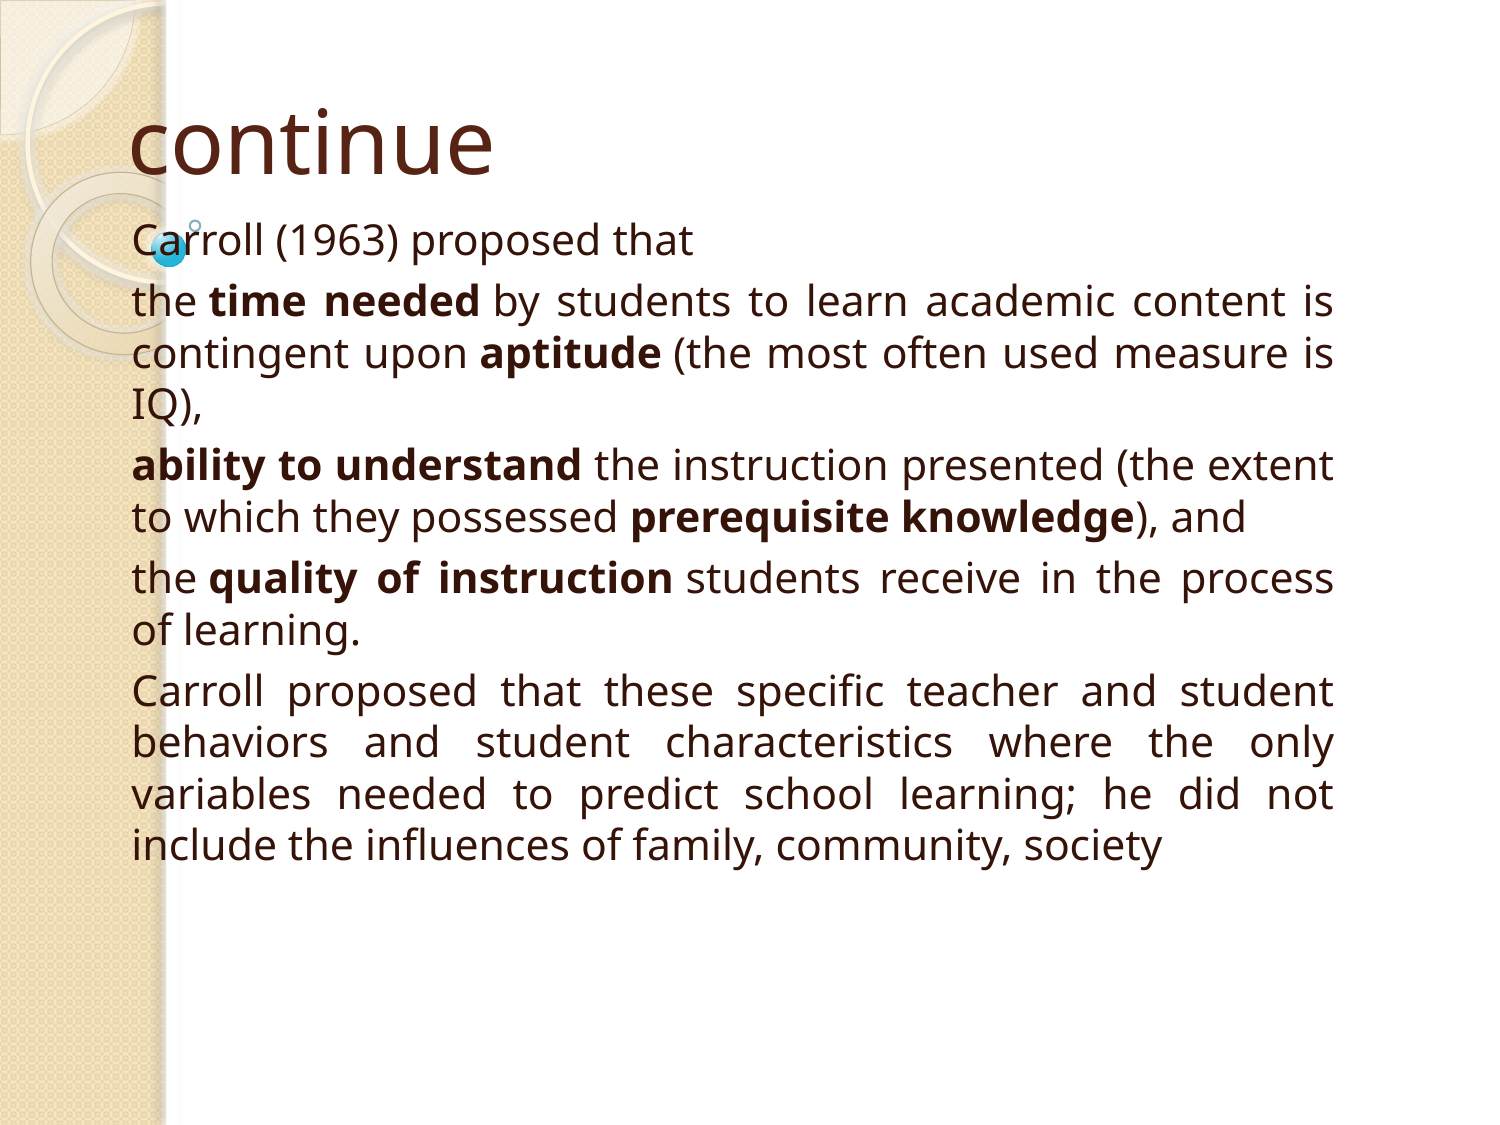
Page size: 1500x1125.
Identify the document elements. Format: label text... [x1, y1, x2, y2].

subtitle Carroll (1963) proposed that the time needed by students to learn academic content is contingent upon aptitude (the most often used measure is IQ), ability to understand the instruction presented (the extent to which they possessed prerequisite knowledge), and the quality of instruction students receive in the process of learning. Carroll proposed that these specific teacher and student behaviors and student characteristics where the only variables needed to predict school learning; he did not include the influences of family, community, society [112, 212, 1350, 925]
title continue [112, 75, 1388, 200]
